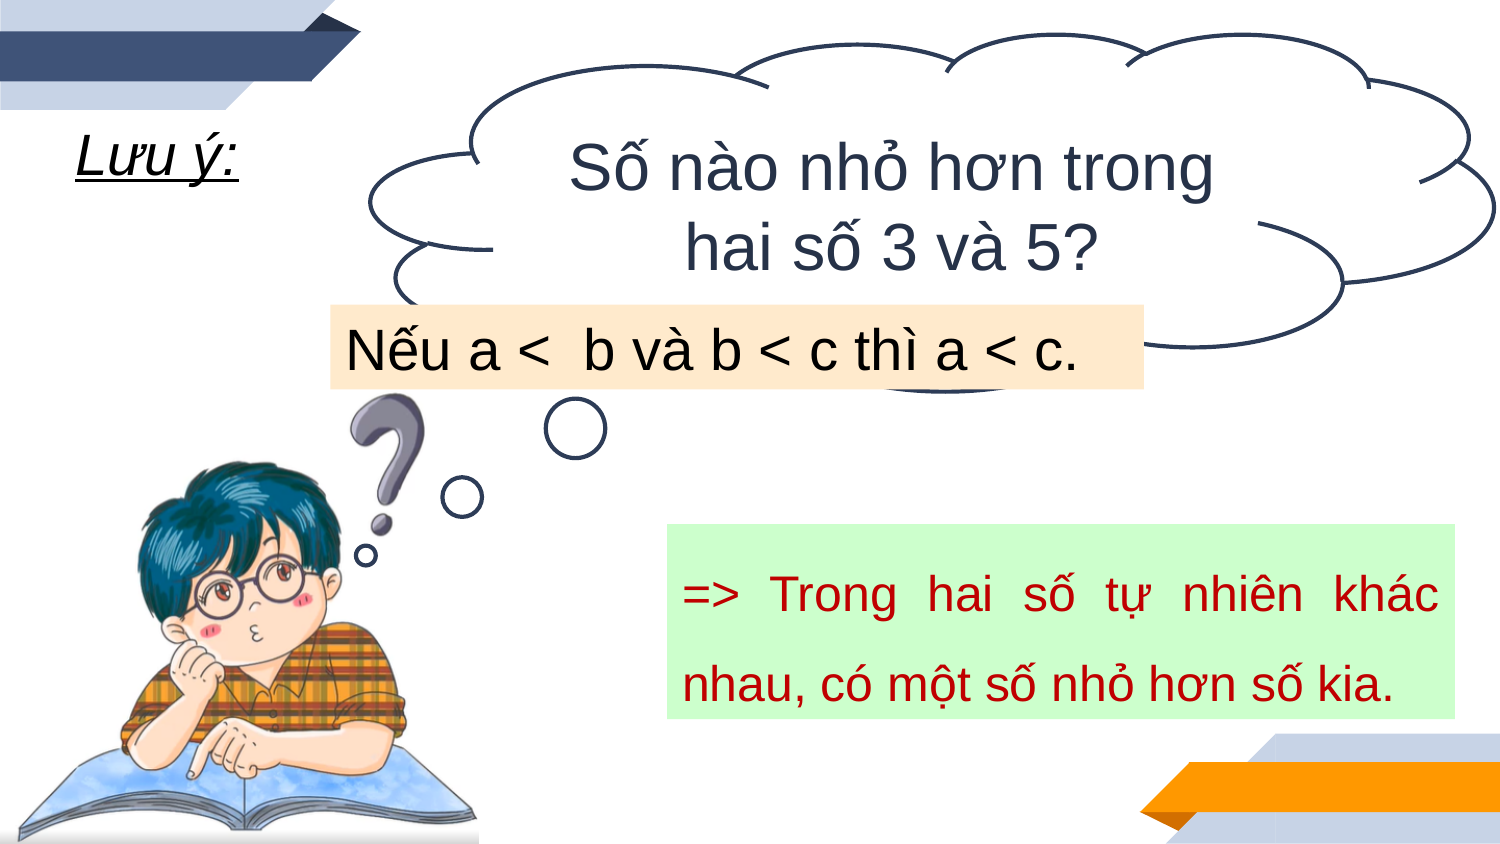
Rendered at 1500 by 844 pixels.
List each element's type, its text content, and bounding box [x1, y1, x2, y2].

text_box Số nào nhỏ hơn trong hai số 3 và 5? [545, 398, 606, 459]
slide_number [1249, 760, 1494, 813]
text_box => Trong hai số tự nhiên khác nhau, có một số nhỏ hơn số kia. [667, 524, 1455, 720]
text_box Số nào nhỏ hơn trong hai số 3 và 5? [370, 34, 1495, 348]
text_box Lưu ý: [59, 109, 331, 195]
picture [0, 390, 479, 844]
text_box Nếu a < b và b < c thì a < c. [330, 304, 1144, 390]
